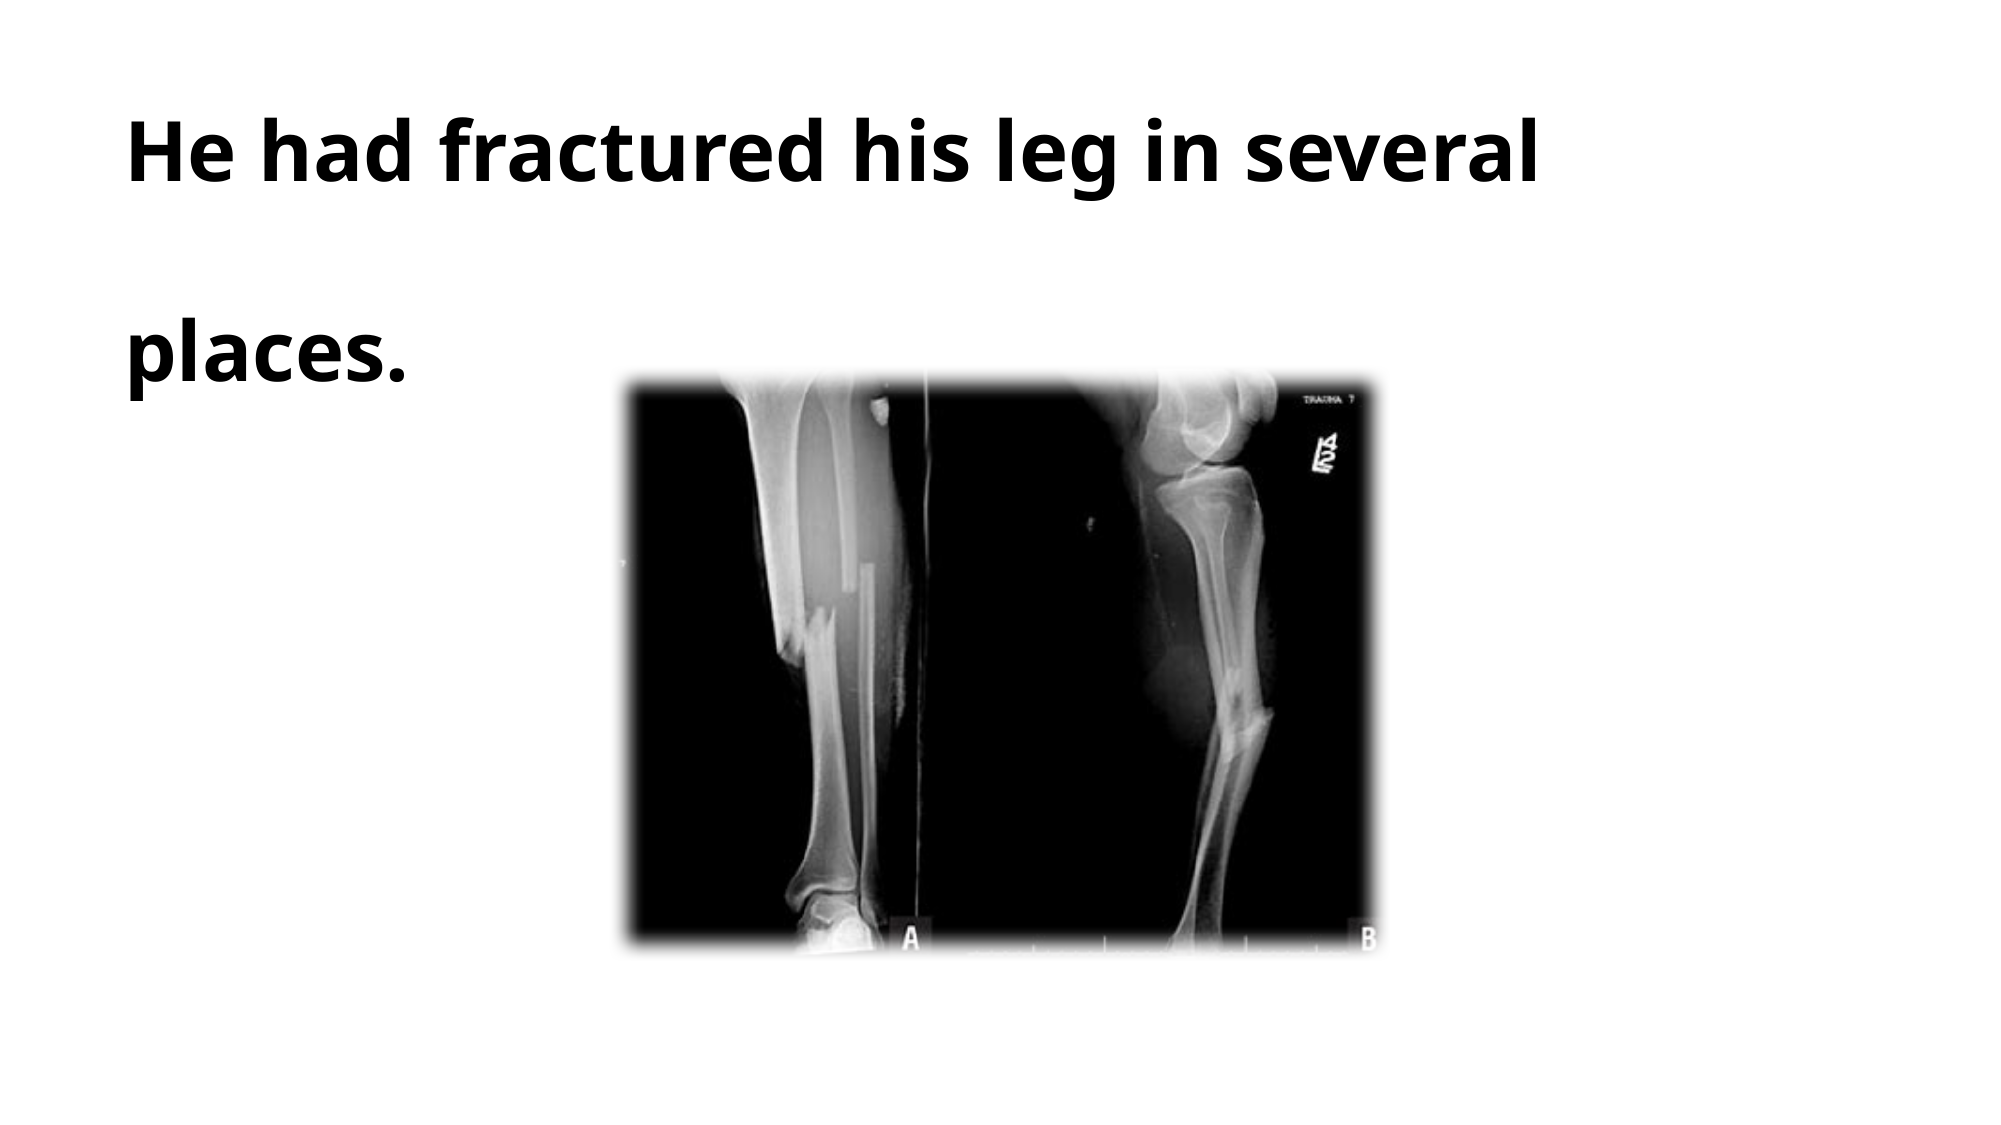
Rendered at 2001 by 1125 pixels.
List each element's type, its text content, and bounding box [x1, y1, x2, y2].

picture [609, 365, 1391, 962]
text_box He had fractured his leg in several places. [109, 90, 1866, 406]
